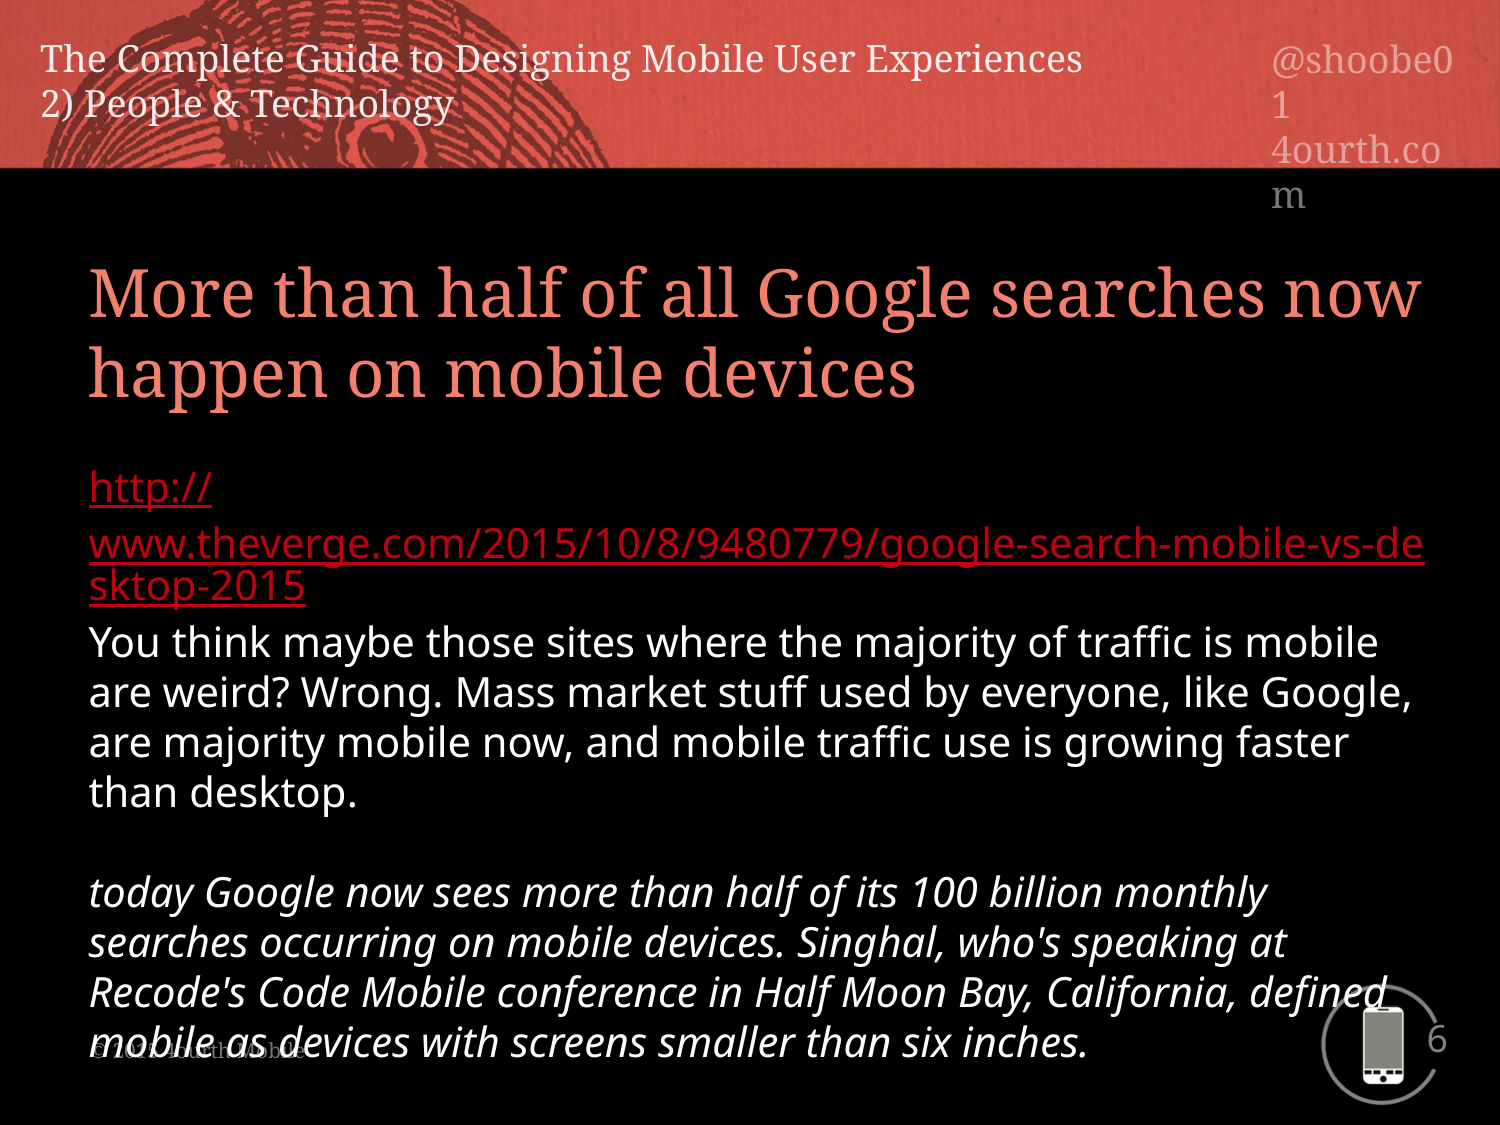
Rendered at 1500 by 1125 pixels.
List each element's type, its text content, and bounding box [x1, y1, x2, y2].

text_box More than half of all Google searches now happen on mobile devices http://www.theverge.com/2015/10/8/9480779/google-search-mobile-vs-desktop-2015 You think maybe those sites where the majority of traffic is mobile are weird? Wrong. Mass market stuff used by everyone, like Google, are majority mobile now, and mobile traffic use is growing faster than desktop. today Google now sees more than half of its 100 billion monthly searches occurring on mobile devices. Singhal, who's speaking at Recode's Code Mobile conference in Half Moon Bay, California, defined mobile as devices with screens smaller than six inches. So, he doesn’t count tablets as mobile, even! [73, 243, 1440, 1125]
picture [0, 0, 1500, 1125]
